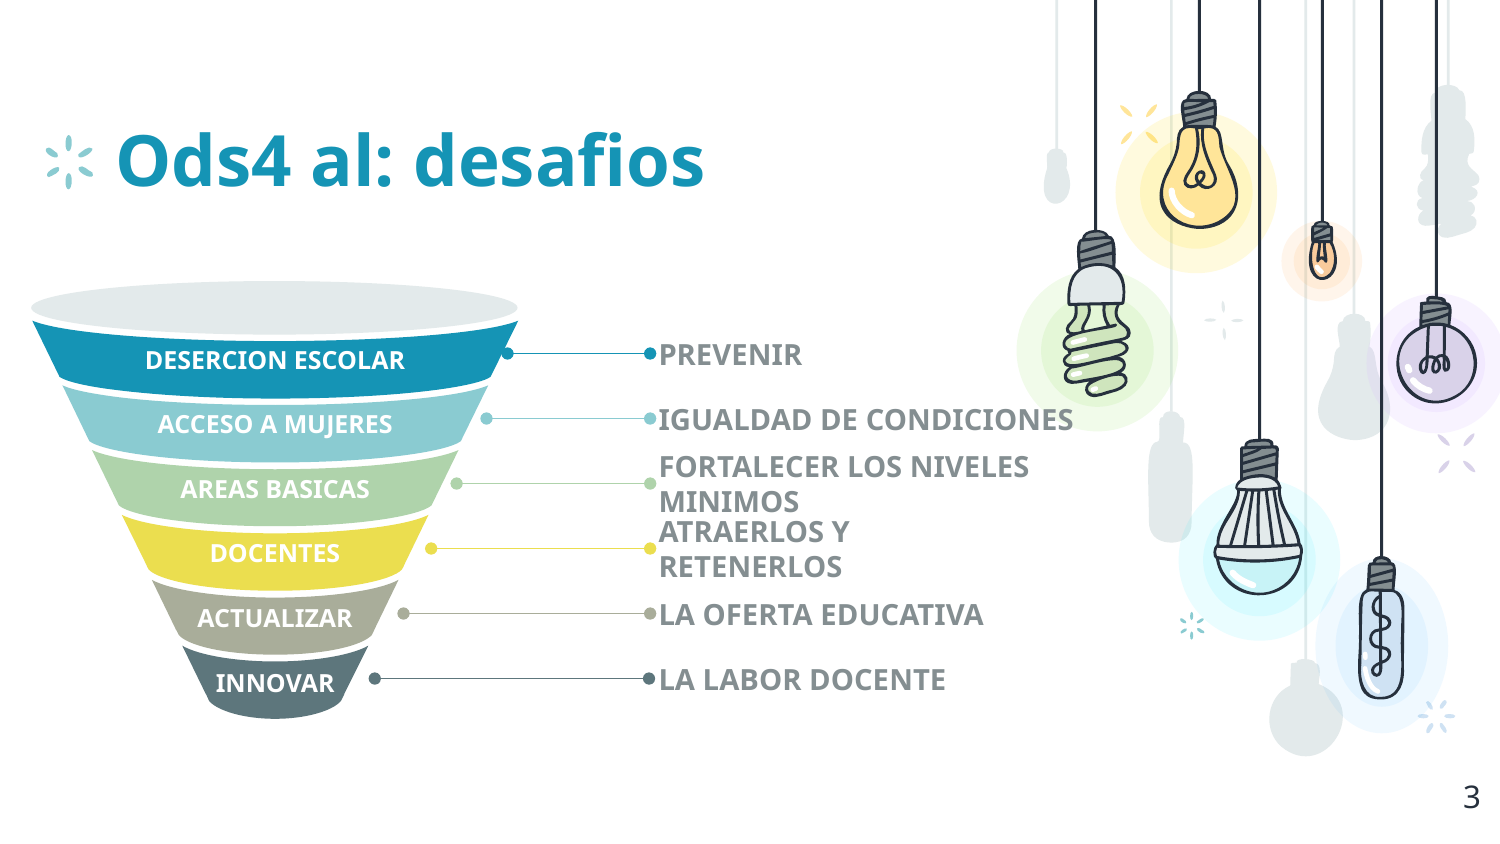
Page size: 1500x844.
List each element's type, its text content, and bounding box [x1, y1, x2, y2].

text_box IGUALDAD DE CONDICIONES [658, 395, 1075, 442]
slide_number 3 [1426, 766, 1482, 832]
text_box PREVENIR [658, 330, 1035, 377]
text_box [30, 280, 519, 720]
text_box LA LABOR DOCENTE [658, 655, 1035, 702]
text_box FORTALECER LOS NIVELES MINIMOS [658, 460, 1035, 507]
text_box LA OFERTA EDUCATIVA [658, 590, 1035, 637]
title Ods4 al: desafios [115, 124, 1044, 203]
text_box ATRAERLOS Y RETENERLOS [658, 525, 1035, 572]
